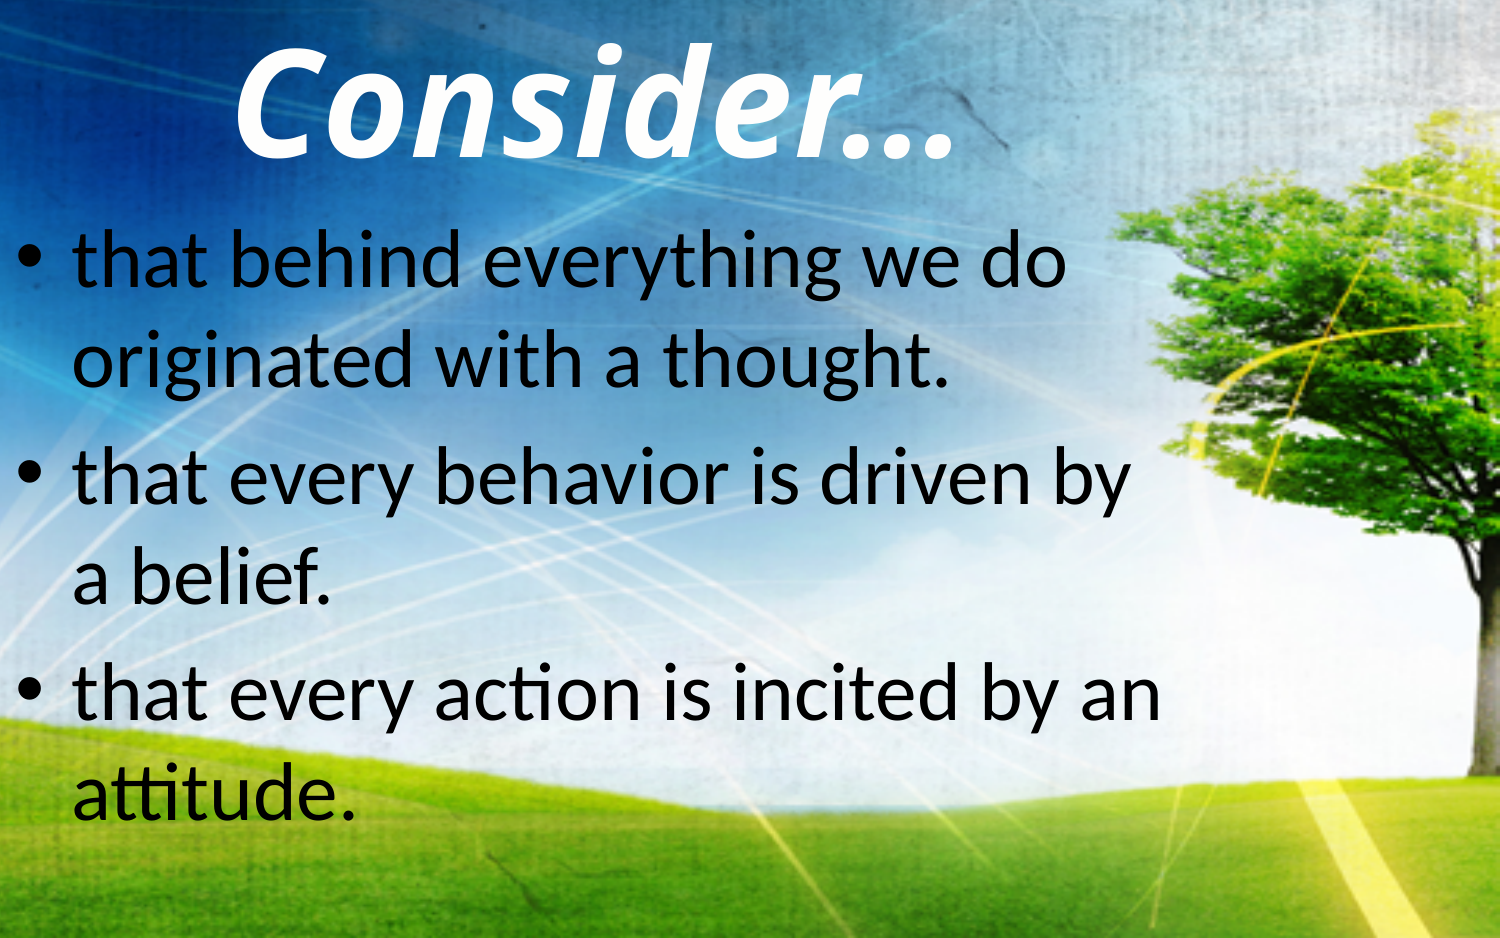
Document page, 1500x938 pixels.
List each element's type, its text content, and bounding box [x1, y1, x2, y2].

picture [0, 0, 1500, 938]
list that behind everything we do originated with a thought. that every behavior is driven by a belief. that every action is incited by an attitude. [0, 196, 1200, 918]
text_box Consider… [87, 0, 1110, 195]
